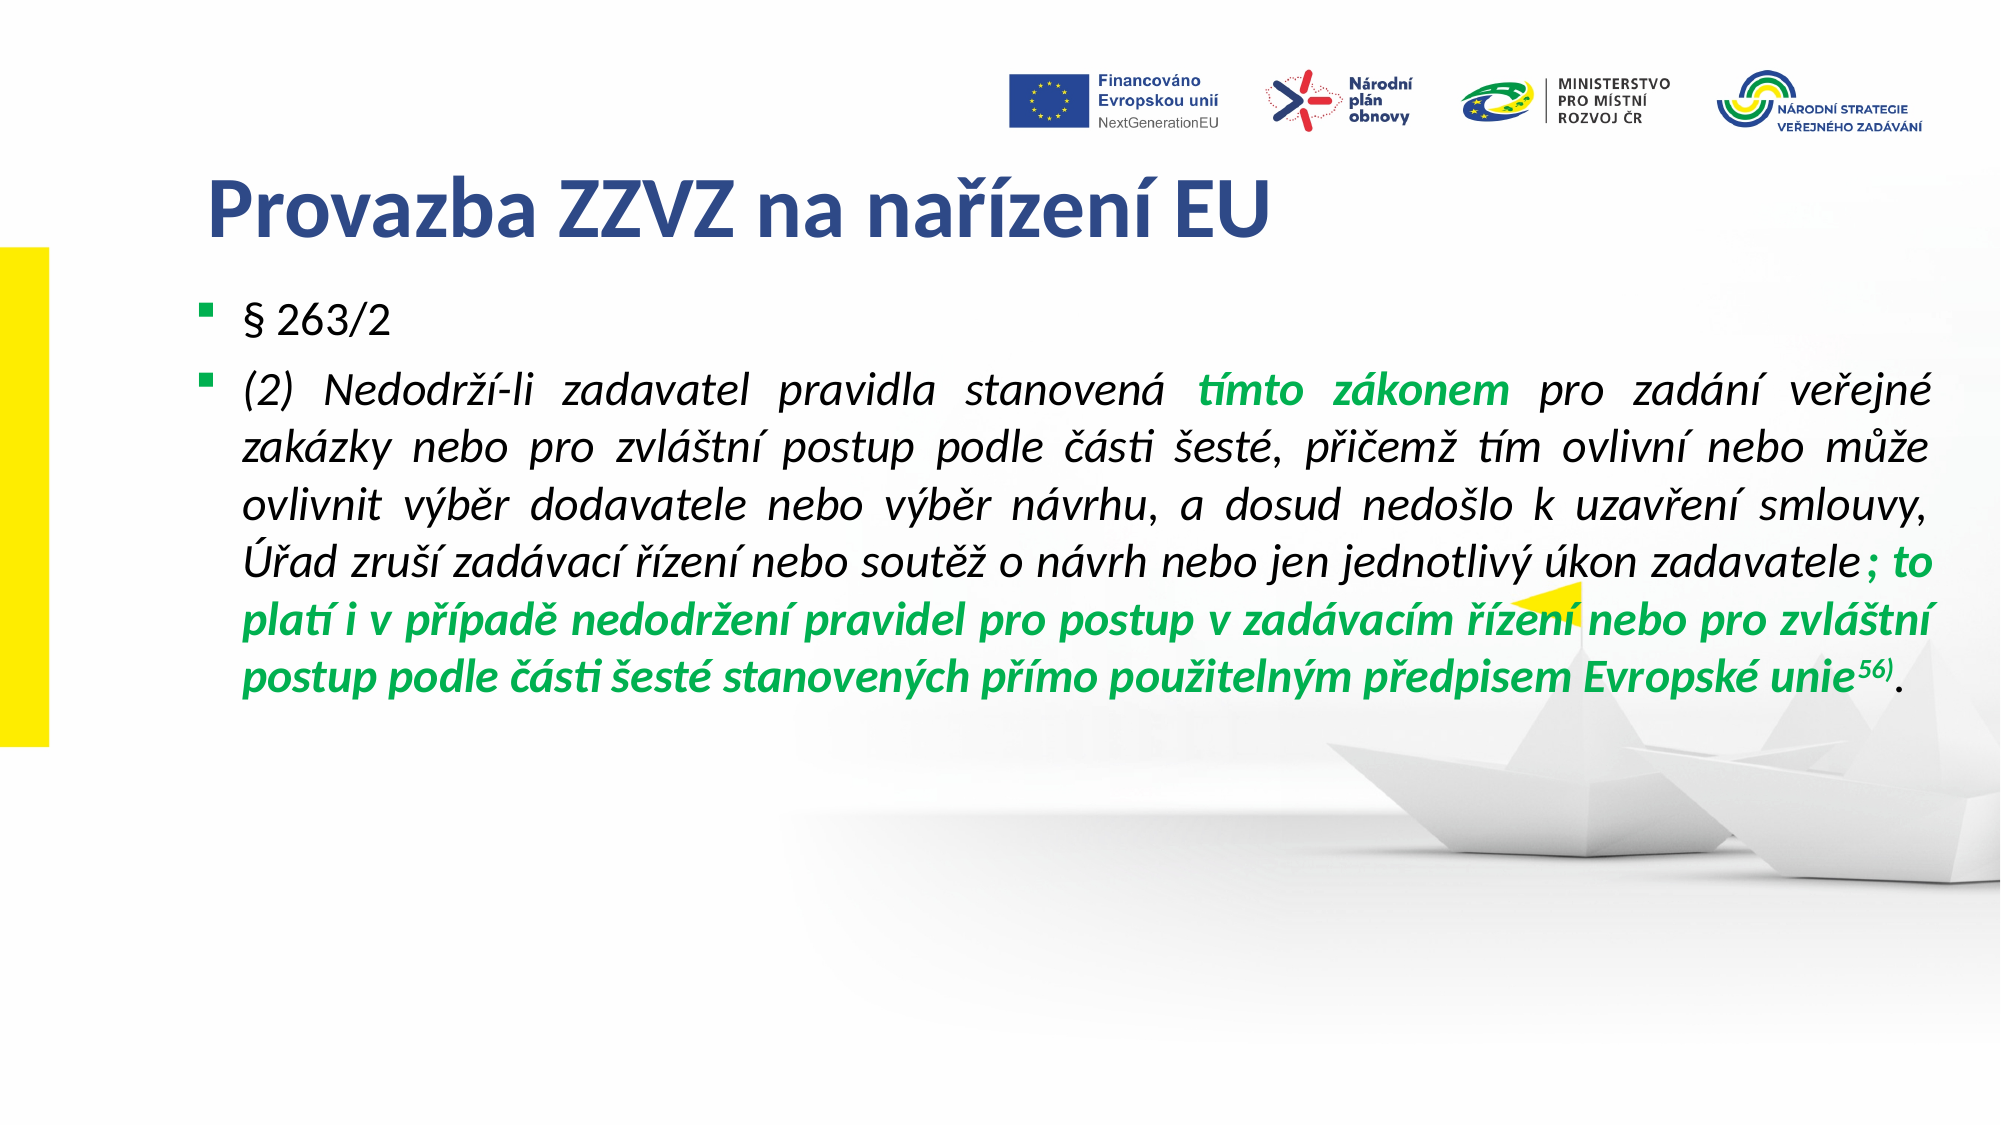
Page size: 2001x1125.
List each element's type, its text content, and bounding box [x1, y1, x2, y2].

picture [0, 0, 2001, 1125]
text_box § 263/2 (2) Nedodrží-li zadavatel pravidla stanovená tímto zákonem pro zadání veřejné zakázky nebo pro zvláštní postup podle části šesté, přičemž tím ovlivní nebo může ovlivnit výběr dodavatele nebo výběr návrhu, a dosud nedošlo k uzavření smlouvy, Úřad zruší zadávací řízení nebo soutěž o návrh nebo jen jednotlivý úkon zadavatele; to platí i v případě nedodržení pravidel pro postup v zadávacím řízení nebo pro zvláštní postup podle části šesté stanovených přímo použitelným předpisem Evropské unie56). [180, 280, 1949, 710]
text_box Provazba ZZVZ na nařízení EU [42, 142, 1811, 263]
